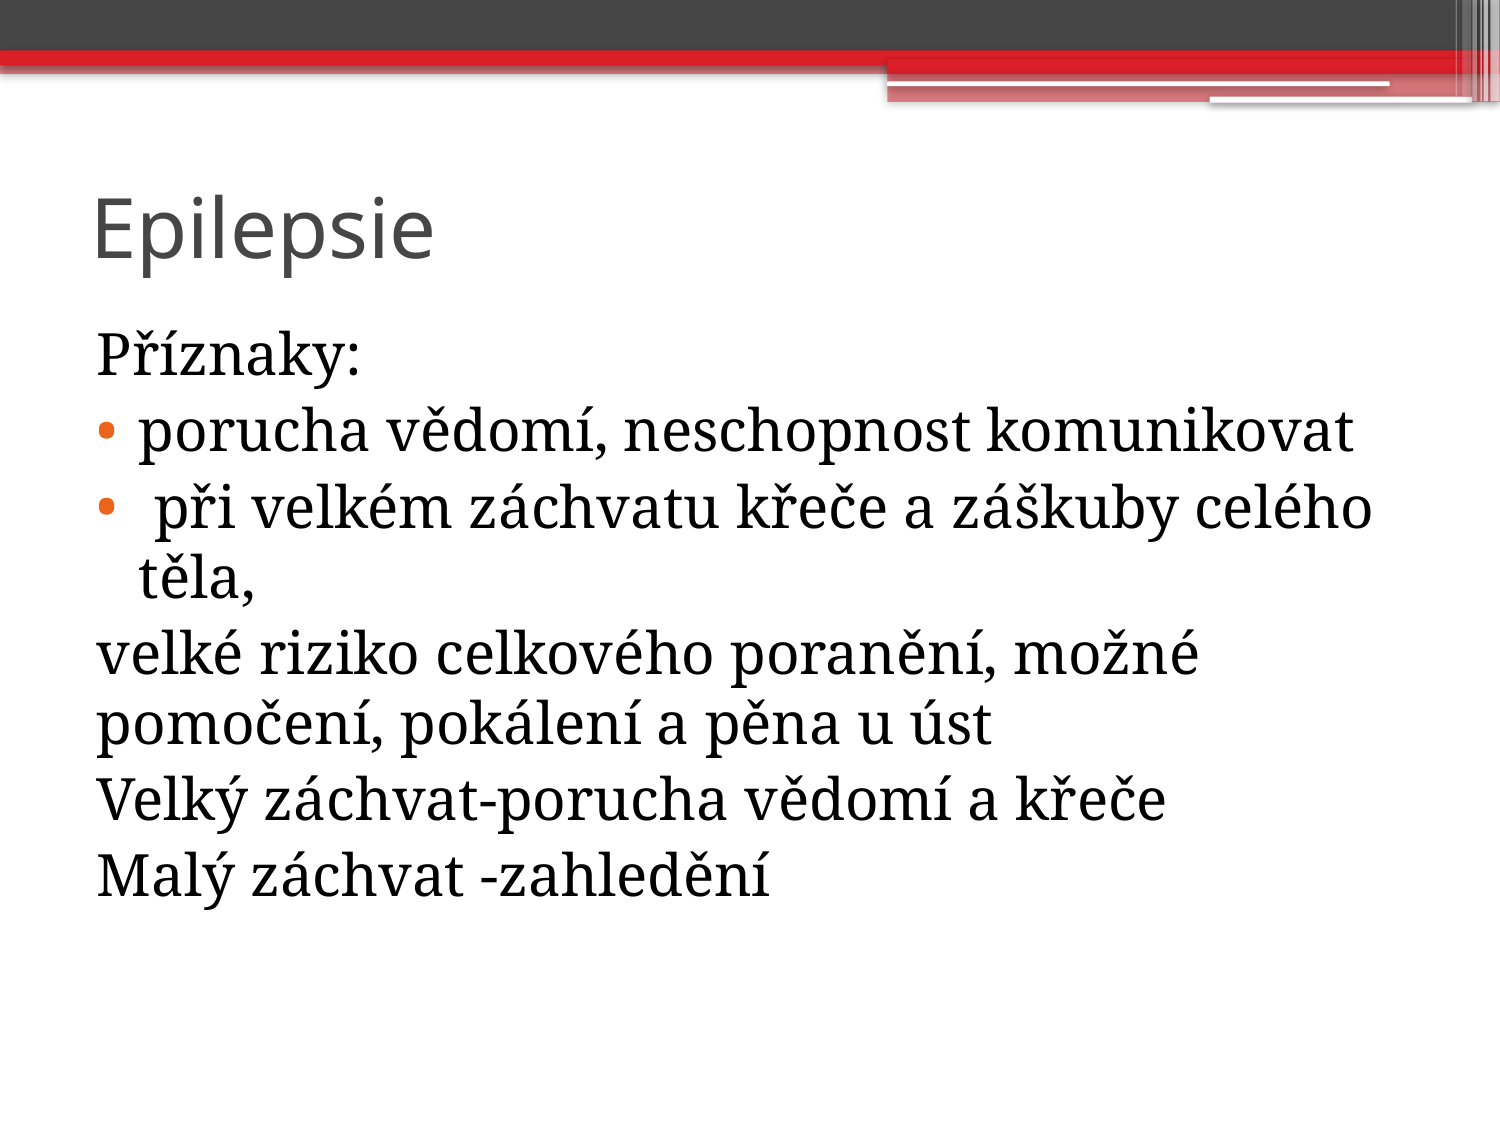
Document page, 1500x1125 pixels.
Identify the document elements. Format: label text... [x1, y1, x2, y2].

title Epilepsie [75, 137, 1425, 309]
list Příznaky: porucha vědomí, neschopnost komunikovat při velkém záchvatu křeče a záškuby celého těla, velké riziko celkového poranění, možné pomočení, pokálení a pěna u úst Velký záchvat-porucha vědomí a křeče Malý záchvat -zahledění [64, 309, 1459, 1059]
